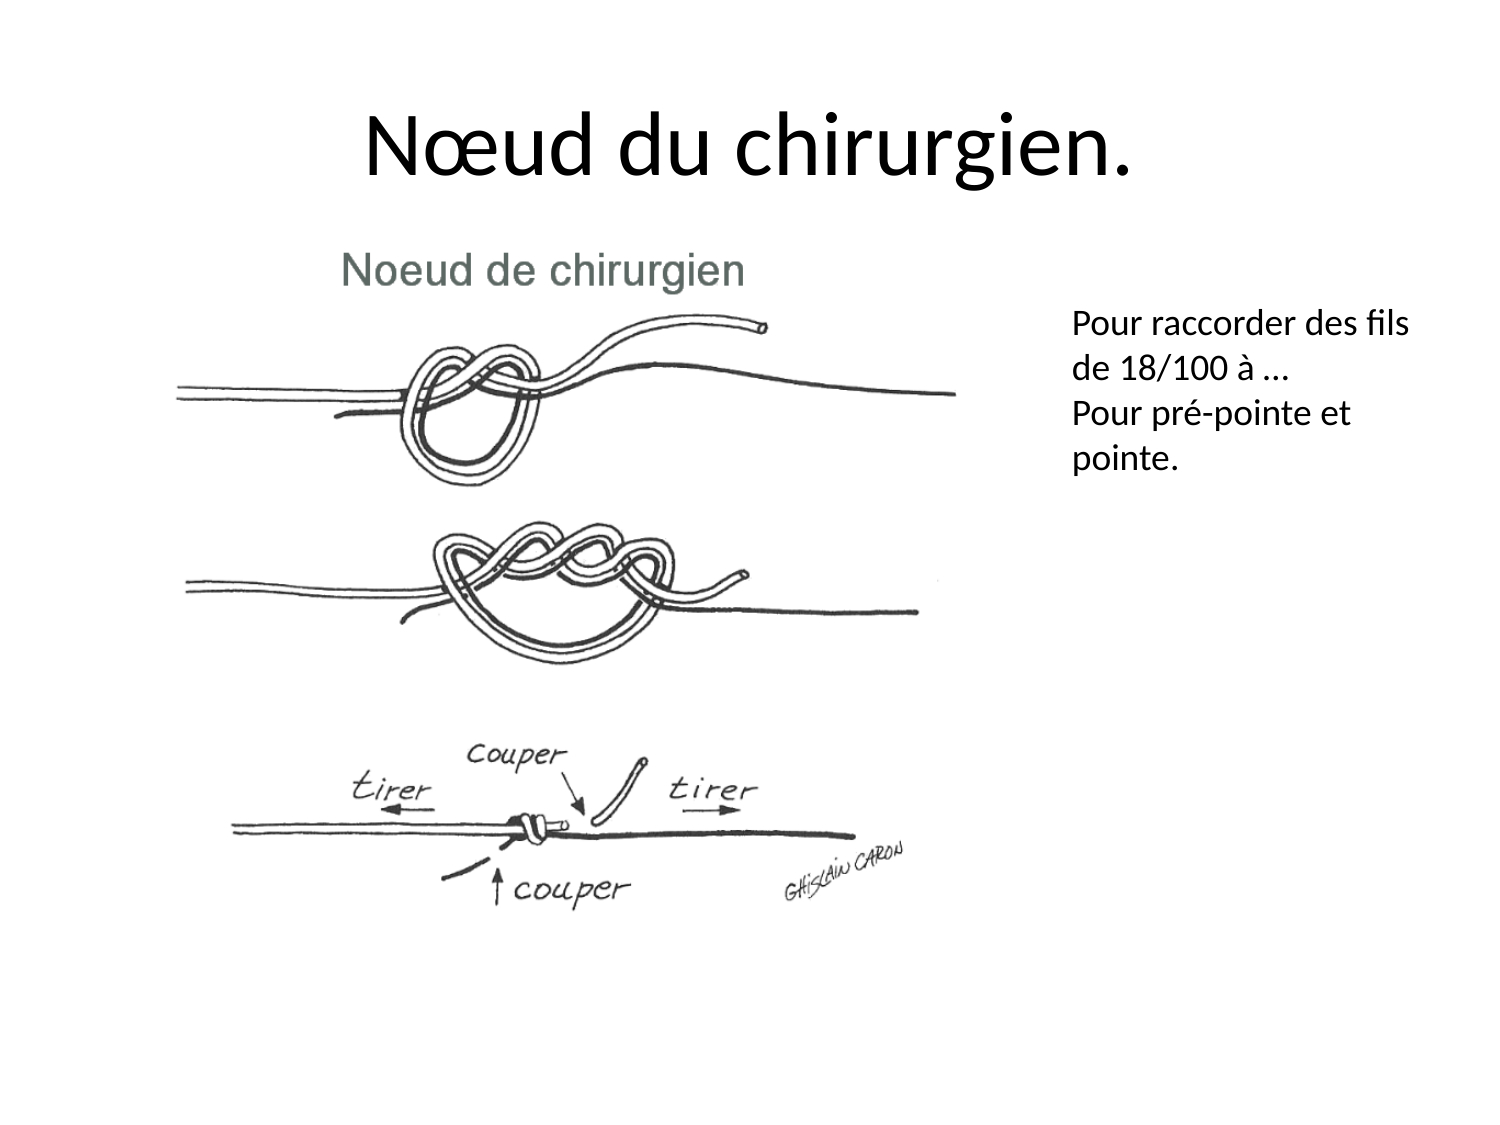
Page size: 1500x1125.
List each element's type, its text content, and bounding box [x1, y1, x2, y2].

picture [41, 243, 1049, 953]
text_box Pour raccorder des fils de 18/100 à … Pour pré-pointe et pointe. [1057, 290, 1447, 486]
title Nœud du chirurgien. [75, 45, 1425, 233]
